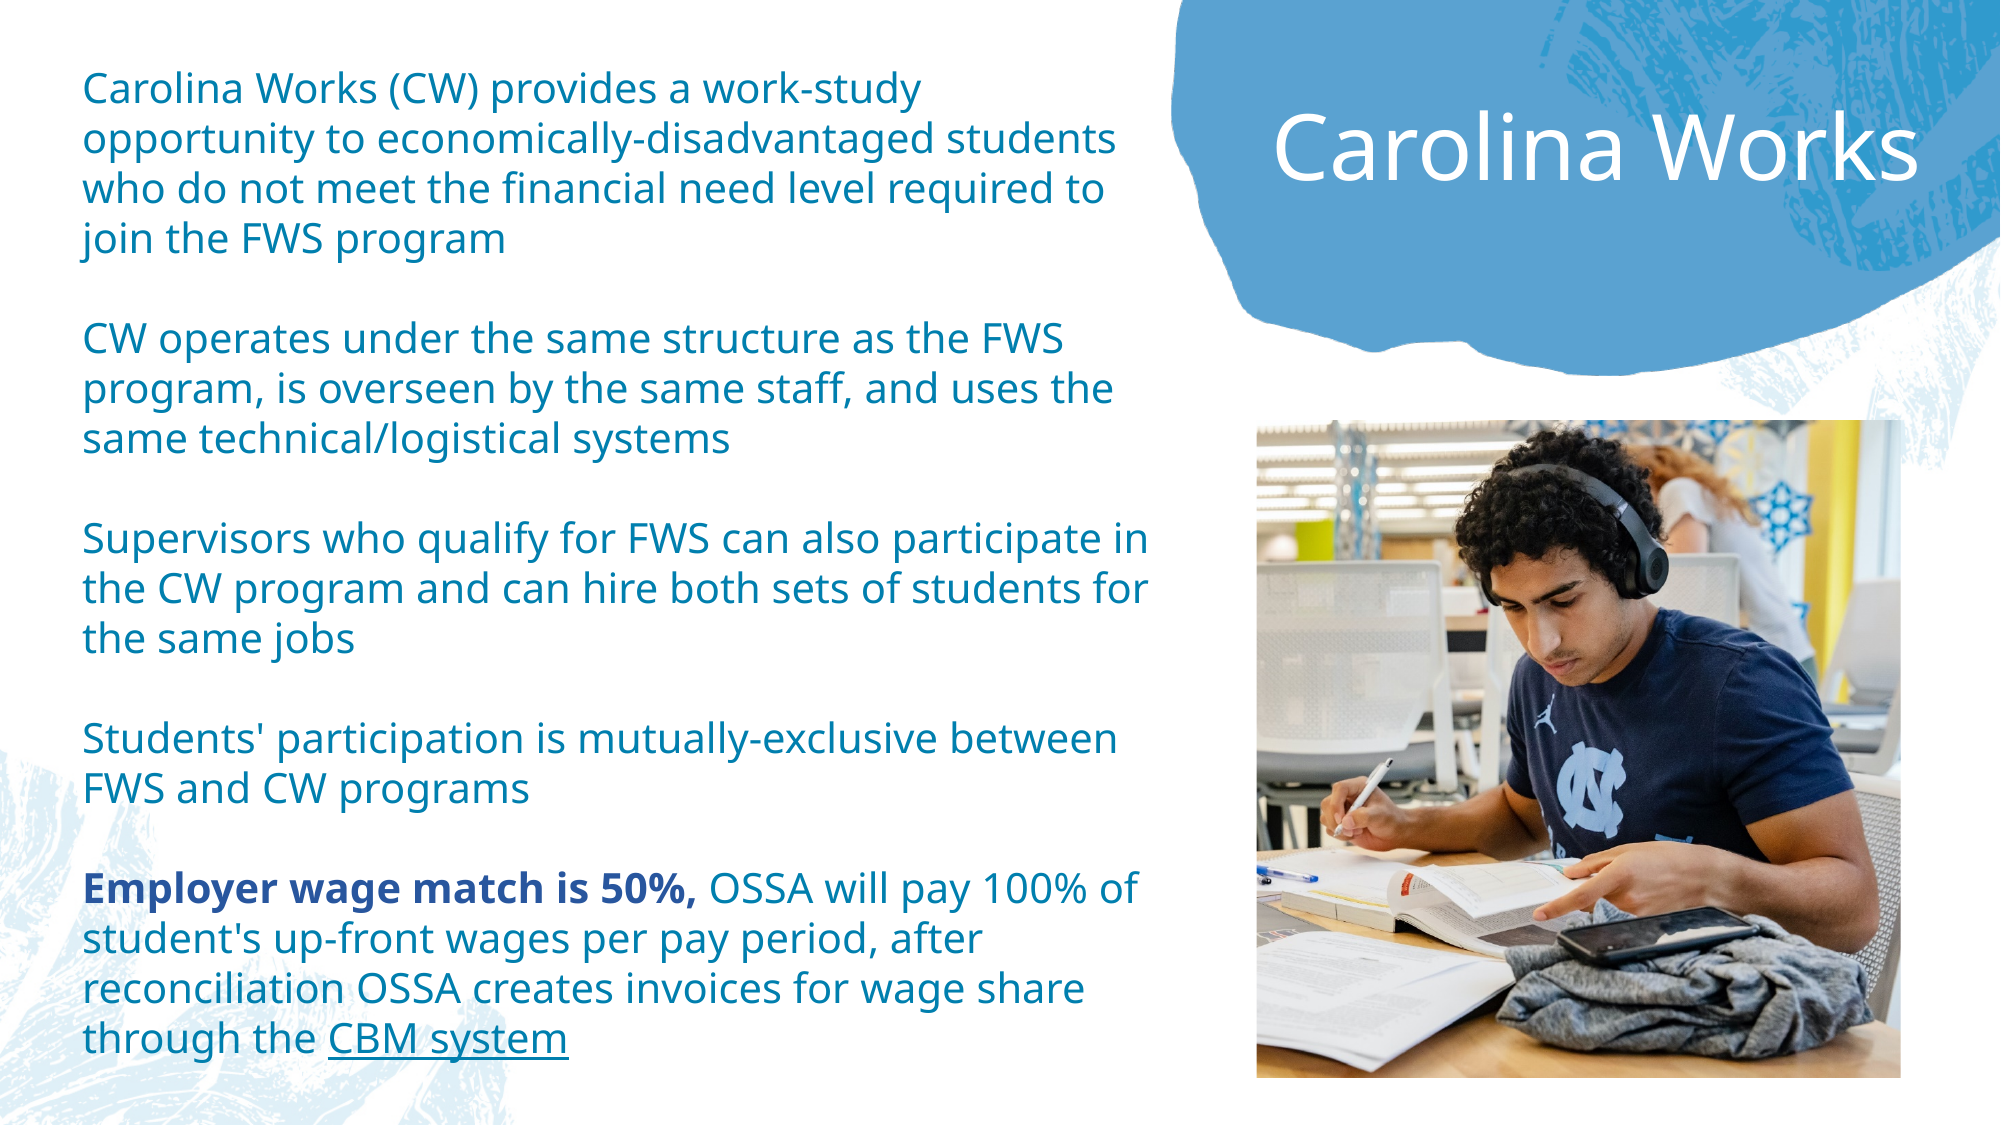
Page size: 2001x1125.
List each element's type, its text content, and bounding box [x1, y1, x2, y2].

text_box Carolina Works (CW) provides a work-study opportunity to economically-disadvantaged students who do not meet the financial need level required to join the FWS program CW operates under the same structure as the FWS program, is overseen by the same staff, and uses the same technical/logistical systems Supervisors who qualify for FWS can also participate in the CW program and can hire both sets of students for the same jobs Students' participation is mutually-exclusive between FWS and CW programs Employer wage match is 50%, OSSA will pay 100% of student's up-front wages per pay period, after reconciliation OSSA creates invoices for wage share through the CBM system [67, 54, 1171, 1125]
picture [0, 0, 2001, 1125]
